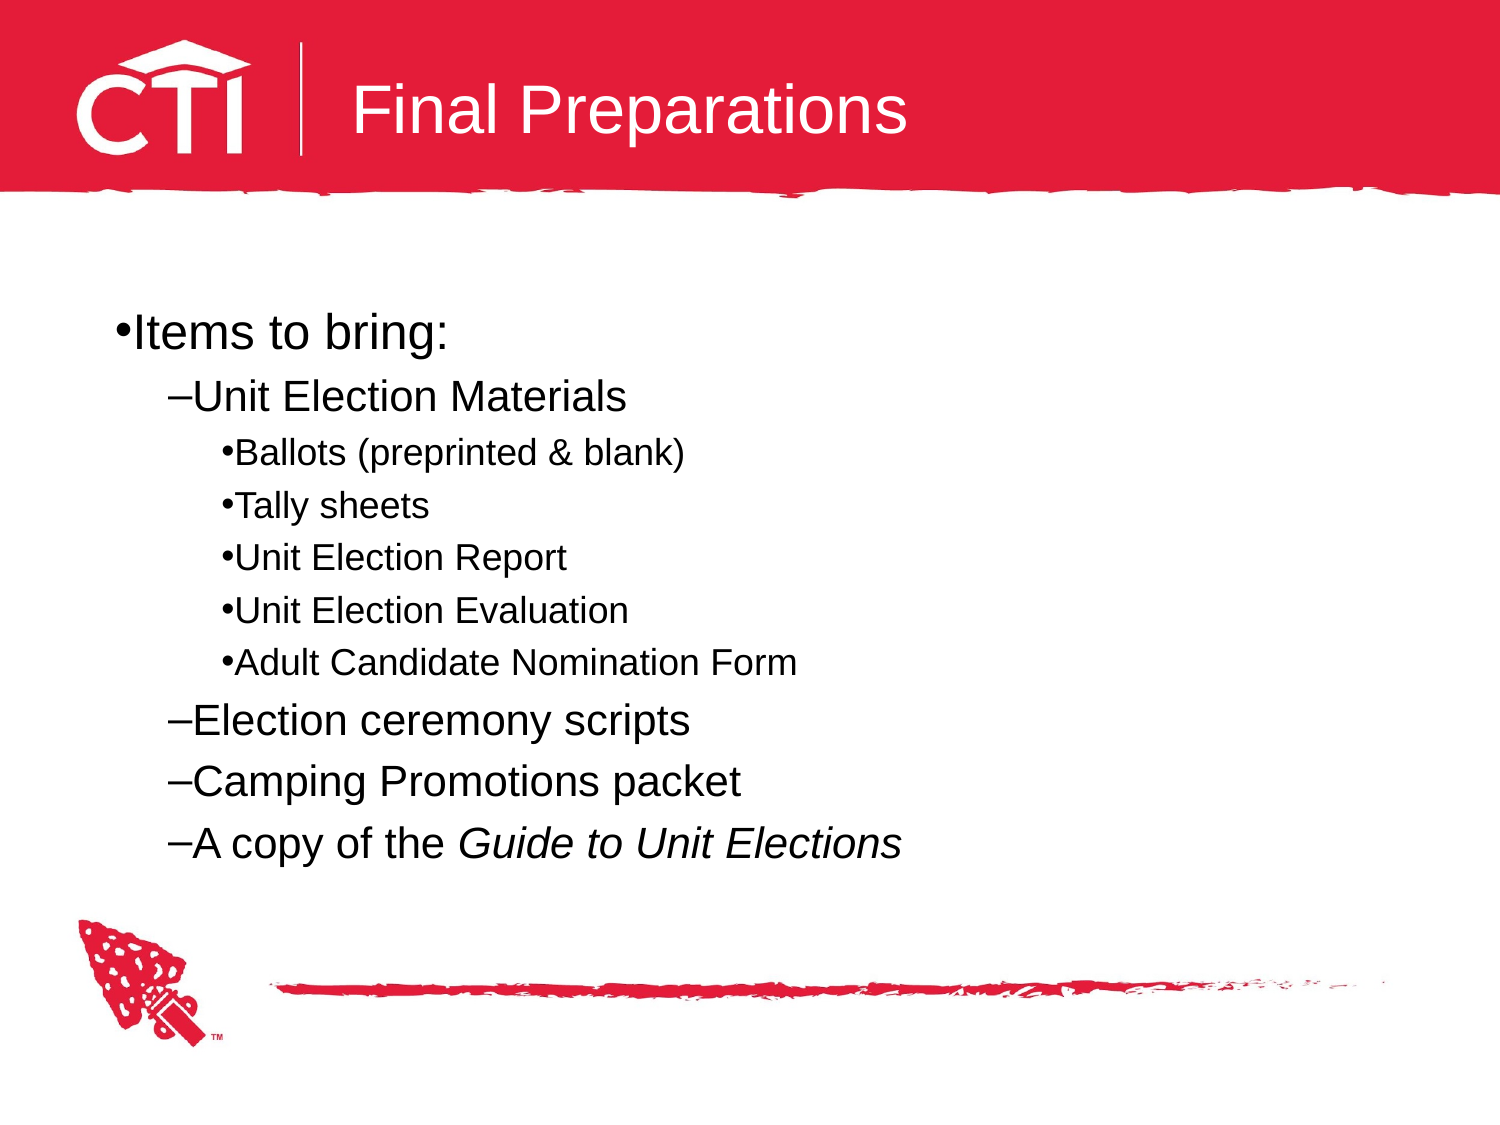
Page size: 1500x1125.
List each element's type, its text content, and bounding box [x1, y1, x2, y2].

picture [0, 0, 1500, 1125]
title Final Preparations [336, 45, 1425, 168]
list Items to bring: Unit Election Materials Ballots (preprinted & blank) Tally sheets Unit Election Report Unit Election Evaluation Adult Candidate Nomination Form Election ceremony scripts Camping Promotions packet A copy of the Guide to Unit Elections [75, 284, 1425, 1005]
